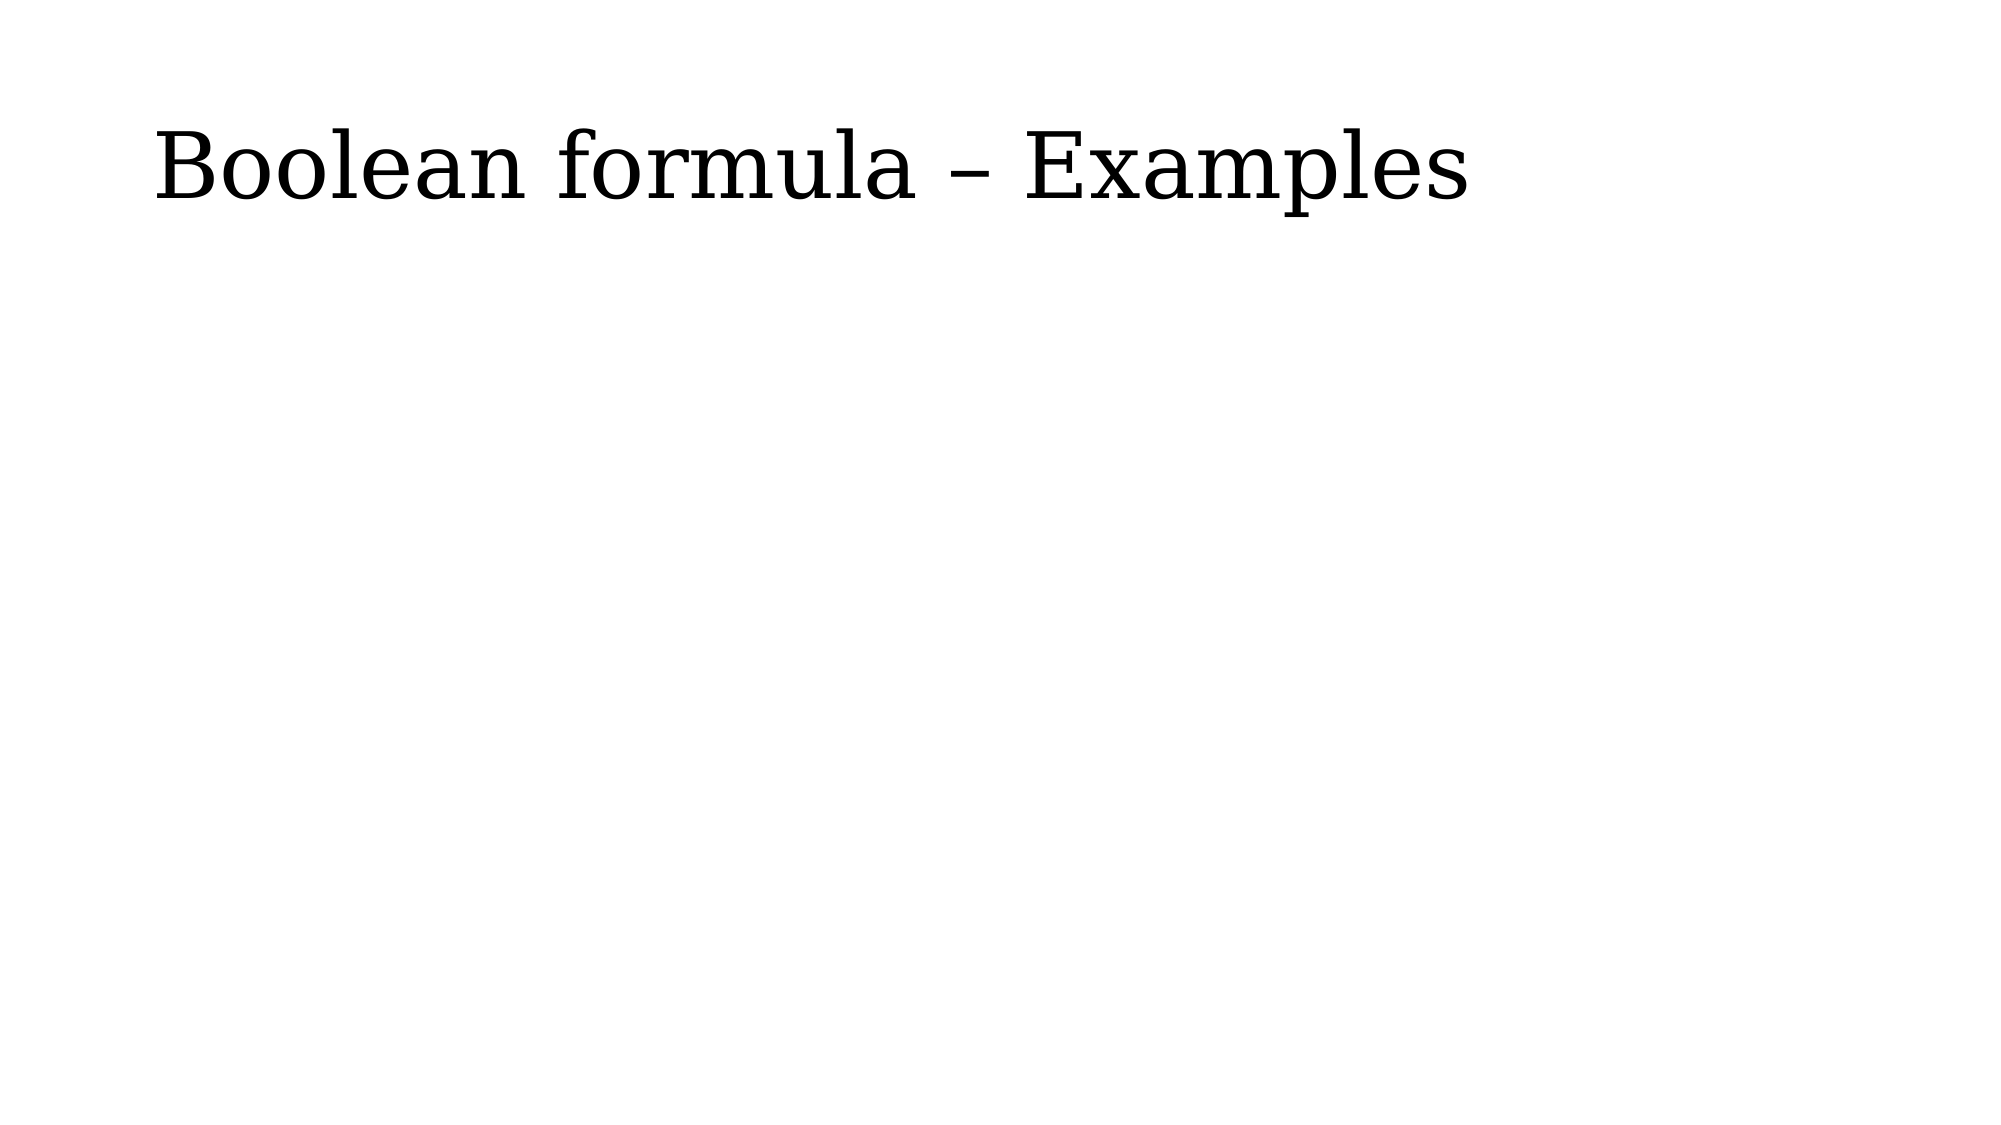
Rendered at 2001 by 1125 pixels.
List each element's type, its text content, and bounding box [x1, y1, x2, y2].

title Boolean formula – Examples [137, 59, 1863, 278]
